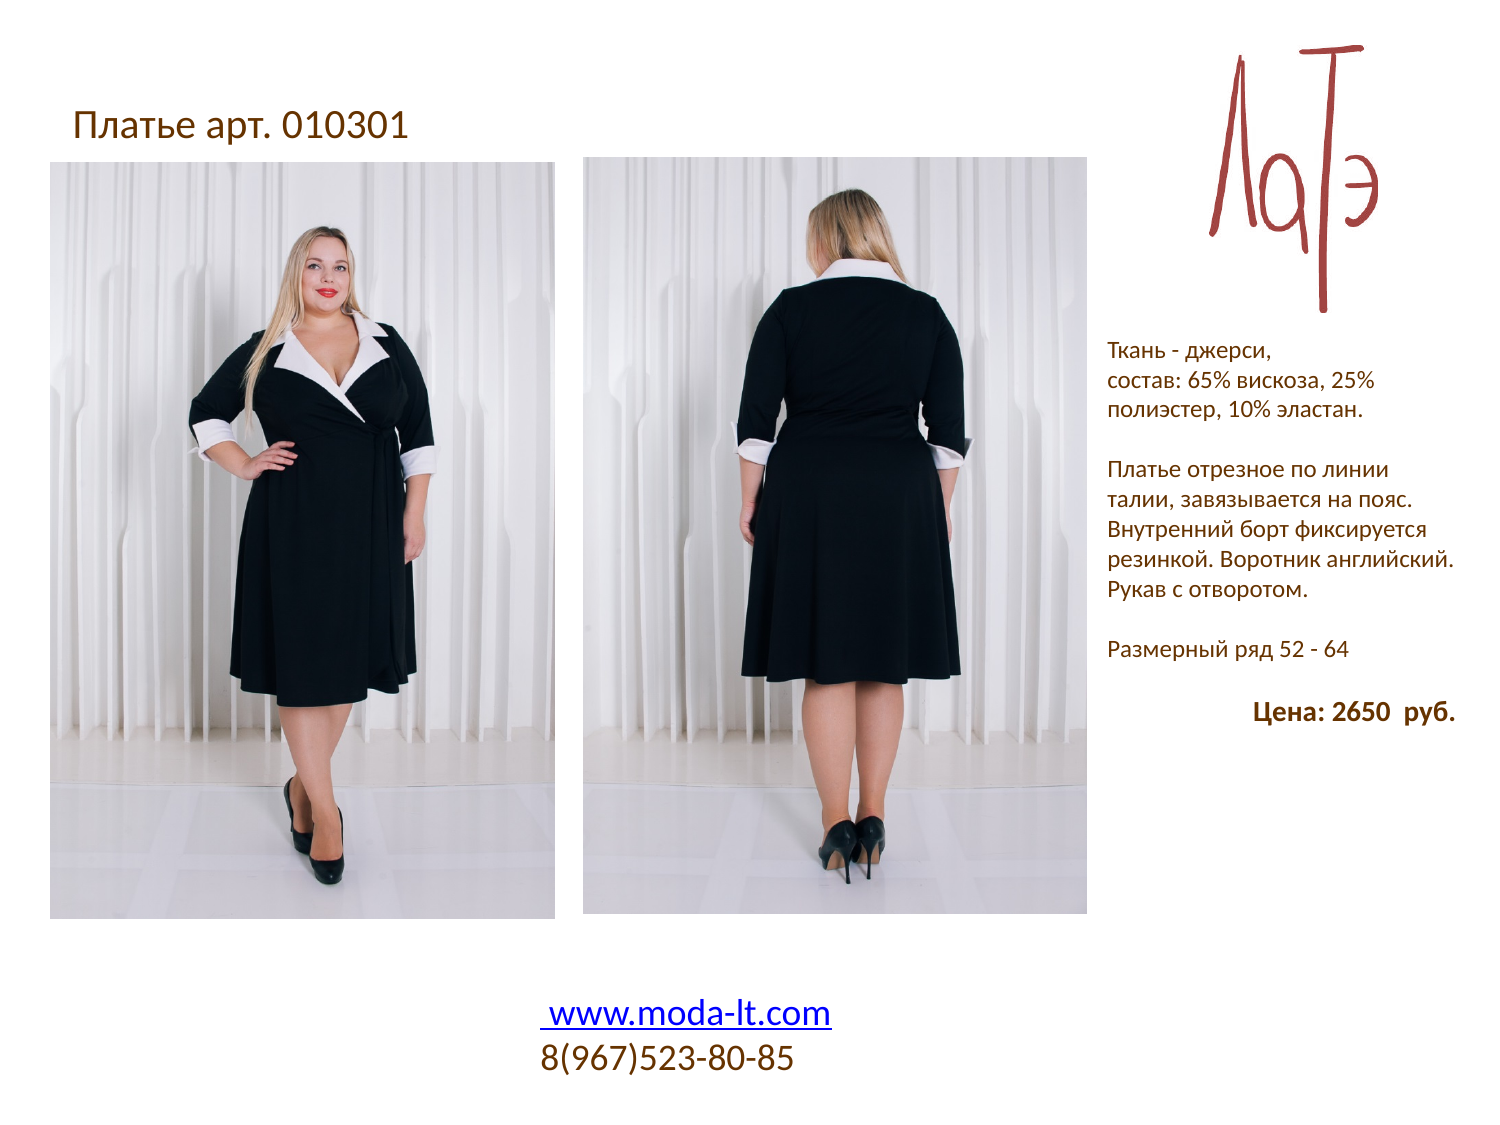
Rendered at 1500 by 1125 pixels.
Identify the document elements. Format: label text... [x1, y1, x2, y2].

text_box www.moda-lt.com 8(967)523-80-85 [525, 980, 916, 1085]
picture [49, 162, 555, 919]
picture [1209, 45, 1378, 313]
title Платье арт. 010301 [57, 84, 454, 159]
picture [582, 157, 1088, 915]
text_box Ткань - джерси, состав: 65% вискоза, 25% полиэстер, 10% эластан. Платье отрезное по линии талии, завязывается на пояс. Внутренний борт фиксируется резинкой. Воротник английский. Рукав с отворотом. Размерный ряд 52 - 64 Цена: 2650 руб. [1092, 325, 1478, 735]
